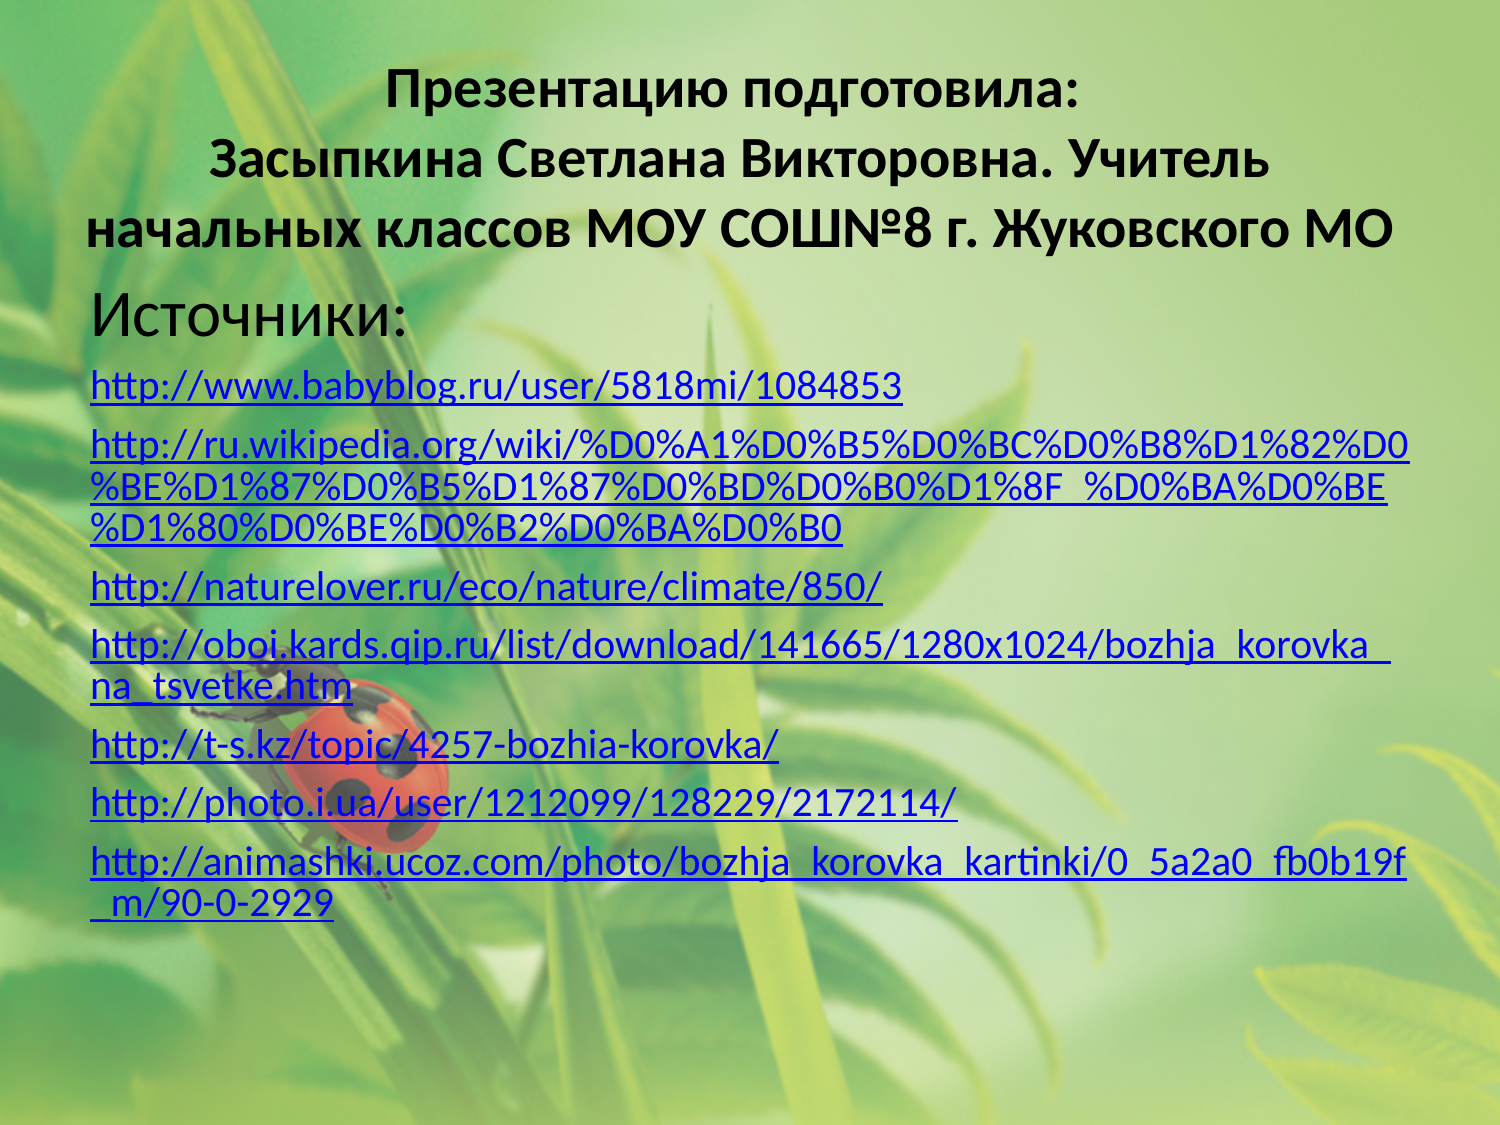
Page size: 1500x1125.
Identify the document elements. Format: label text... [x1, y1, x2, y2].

title Презентацию подготовила: Засыпкина Светлана Викторовна. Учитель начальных классов МОУ СОШ№8 г. Жуковского МО [64, 54, 1415, 325]
list Источники: http://www.babyblog.ru/user/5818mi/1084853 http://ru.wikipedia.org/wiki/%D0%A1%D0%B5%D0%BC%D0%B8%D1%82%D0%BE%D1%87%D0%B5%D1%87%D0%BD%D0%B0%D1%8F_%D0%BA%D0%BE%D1%80%D0%BE%D0%B2%D0%BA%D0%B0 http://naturelover.ru/eco/nature/climate/850/ http://oboi.kards.qip.ru/list/download/141665/1280x1024/bozhja_korovka_na_tsvetke.htm http://t-s.kz/topic/4257-bozhia-korovka/ http://photo.i.ua/user/1212099/128229/2172114/ http://animashki.ucoz.com/photo/bozhja_korovka_kartinki/0_5a2a0_fb0b19f_m/90-0-2929 [75, 262, 1425, 1005]
